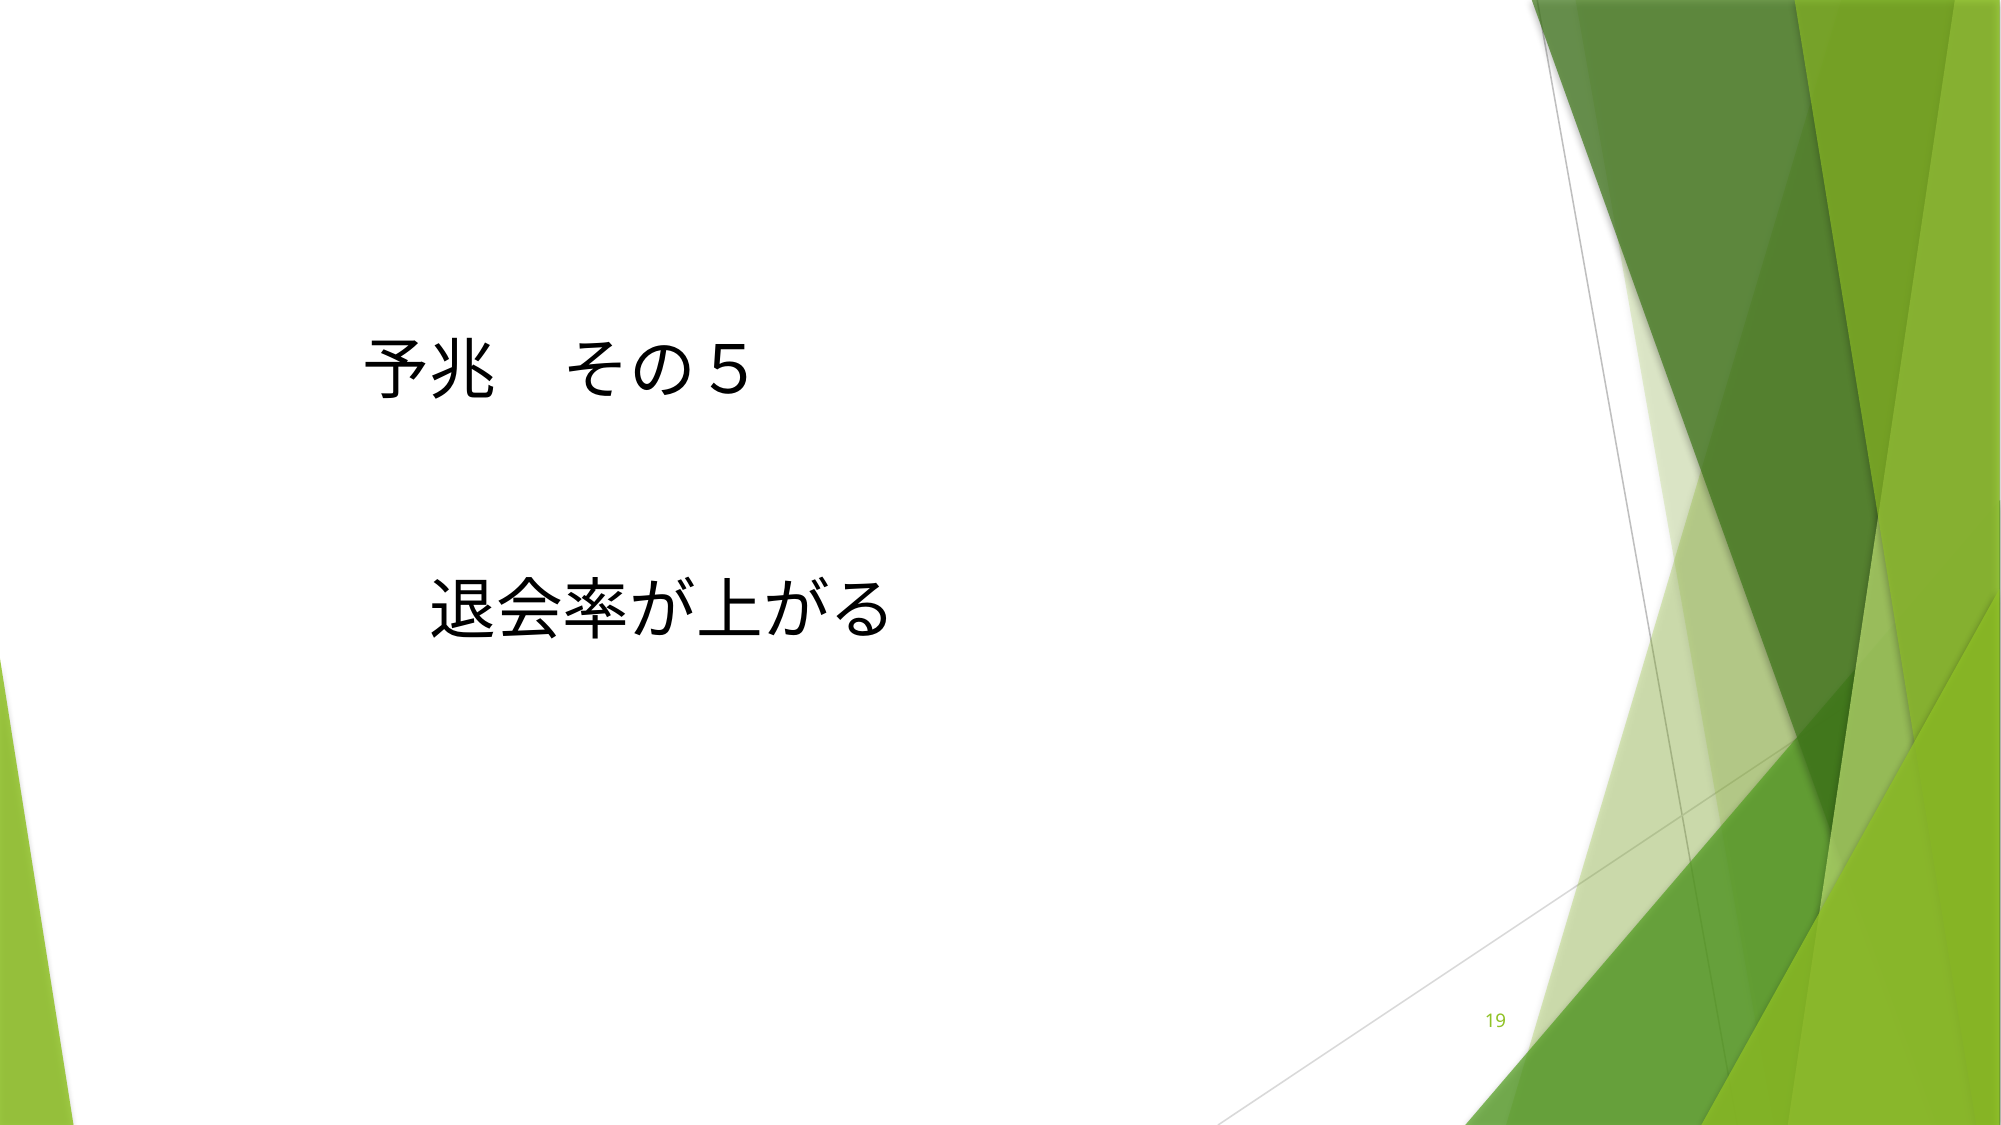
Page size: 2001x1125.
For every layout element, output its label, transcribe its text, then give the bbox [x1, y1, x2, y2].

text_box 予兆 その５ 退会率が上がる [347, 319, 1350, 655]
slide_number 19 [1409, 991, 1522, 1051]
